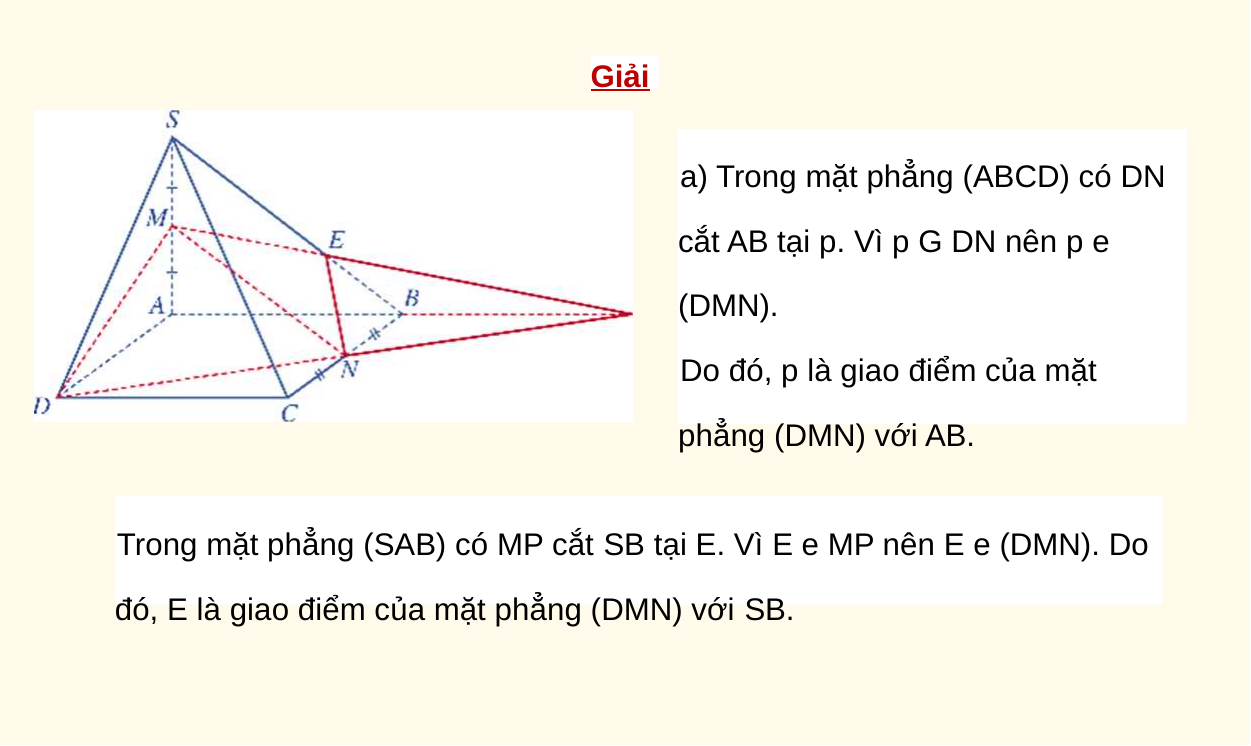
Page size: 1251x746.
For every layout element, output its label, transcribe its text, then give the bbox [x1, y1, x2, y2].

text_box Giải [590, 56, 659, 89]
picture [34, 109, 633, 422]
text_box a) Trong mặt phẳng (ABCD) có DN cắt AB tại p. Vì p G DN nên p e (DMN). Do đó, p là giao điểm của mặt phẳng (DMN) với AB. [678, 128, 1188, 425]
text_box Trong mặt phẳng (SAB) có MP cắt SB tại E. Vì E e MP nên E e (DMN). Do đó, E là giao điểm của mặt phẳng (DMN) với SB. [114, 496, 1163, 605]
